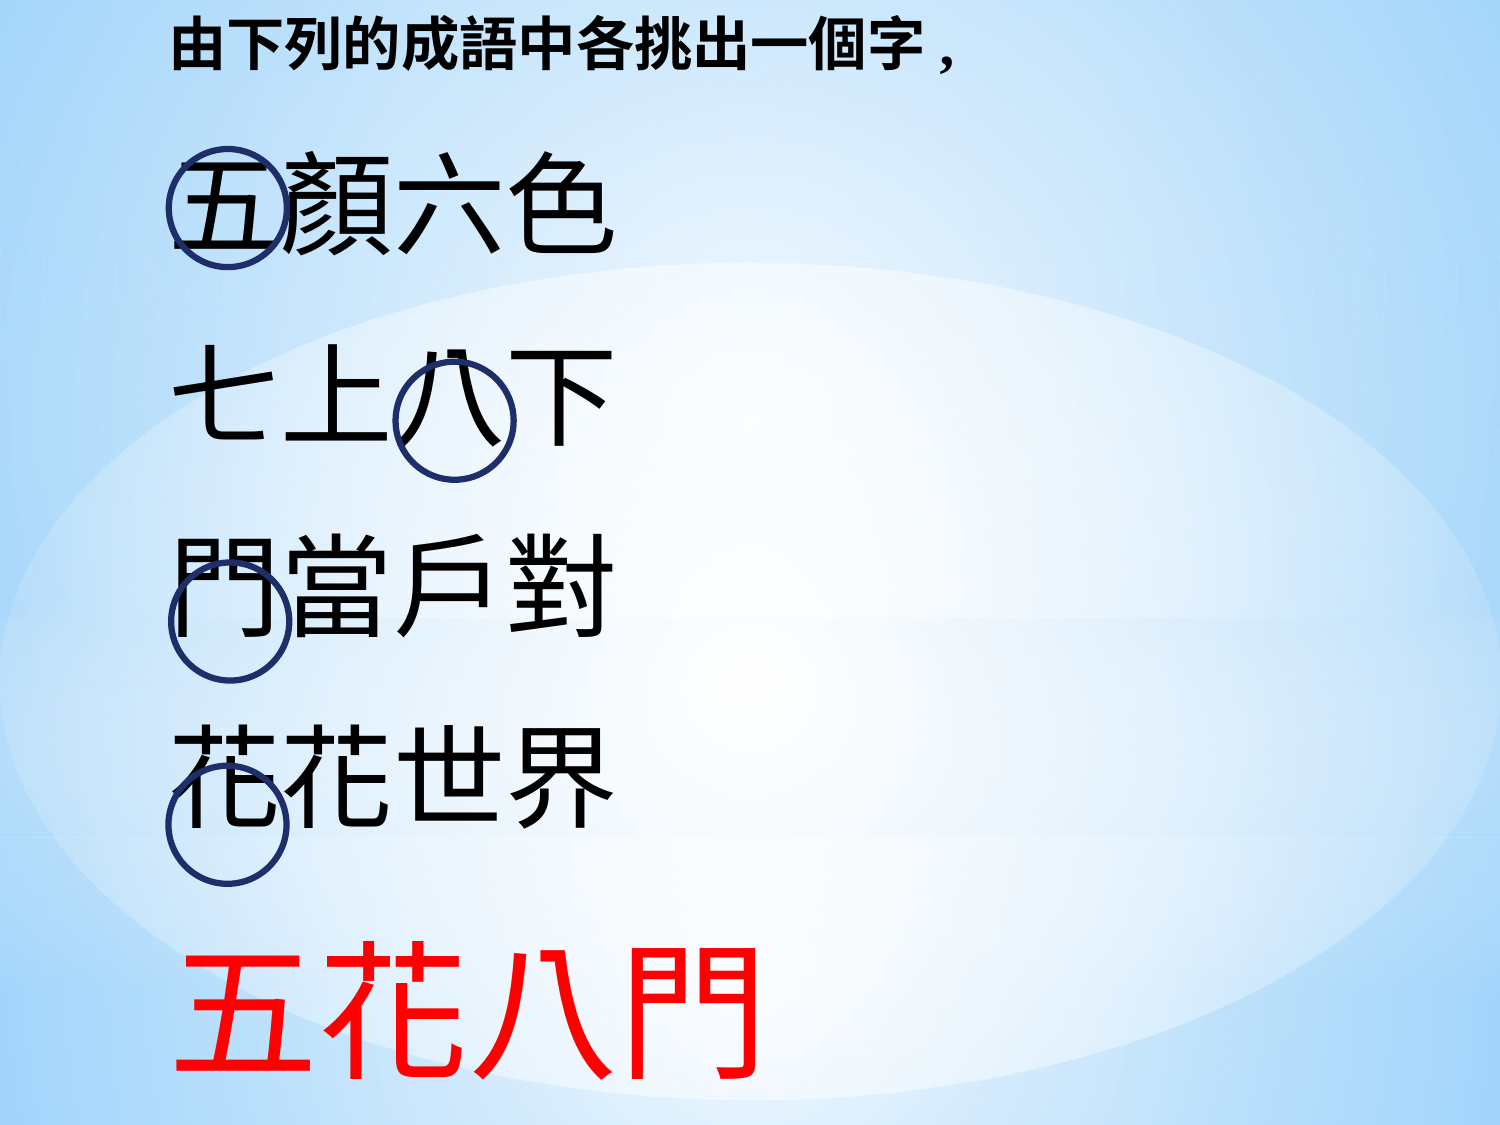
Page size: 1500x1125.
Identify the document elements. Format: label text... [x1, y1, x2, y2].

text_box [167, 147, 289, 269]
text_box [394, 360, 515, 482]
text_box [167, 764, 288, 886]
text_box [169, 561, 291, 682]
text_box 由下列的成語中各挑出一個字, 五顏六色 七上八下 門當戶對 花花世界 五花八門 [153, 0, 1500, 1105]
